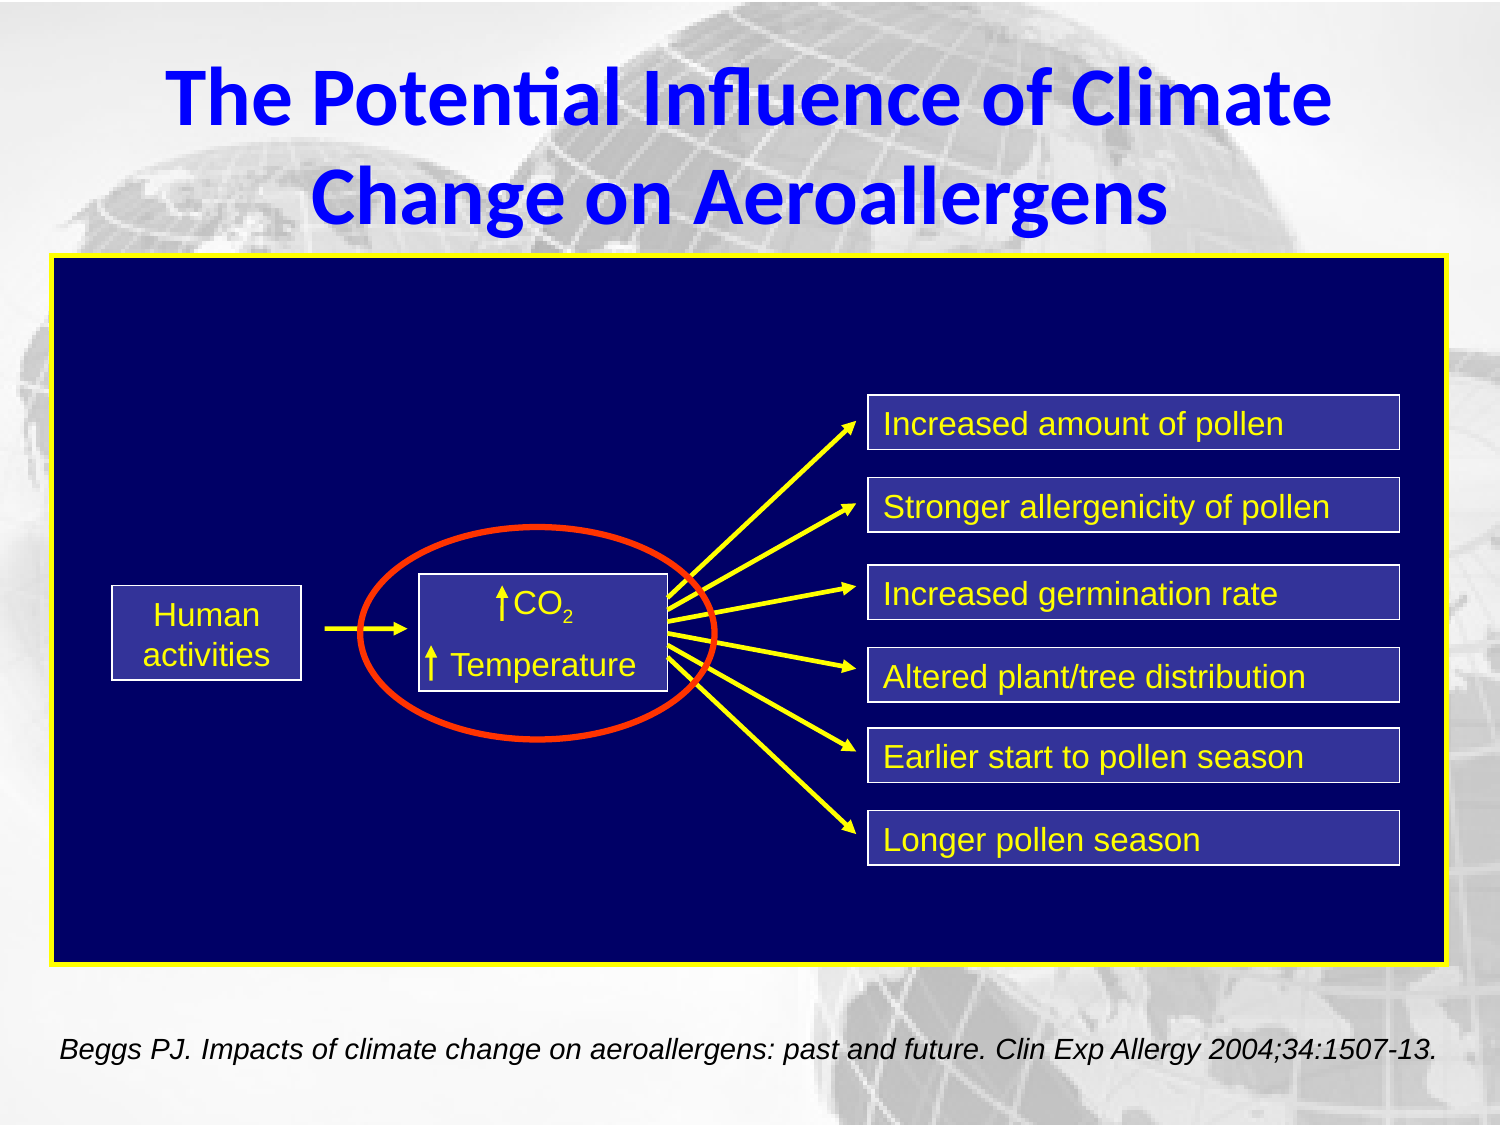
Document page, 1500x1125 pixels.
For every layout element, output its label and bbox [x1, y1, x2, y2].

text_box [667, 632, 857, 835]
picture [0, 1, 1500, 1125]
text_box [667, 420, 857, 622]
